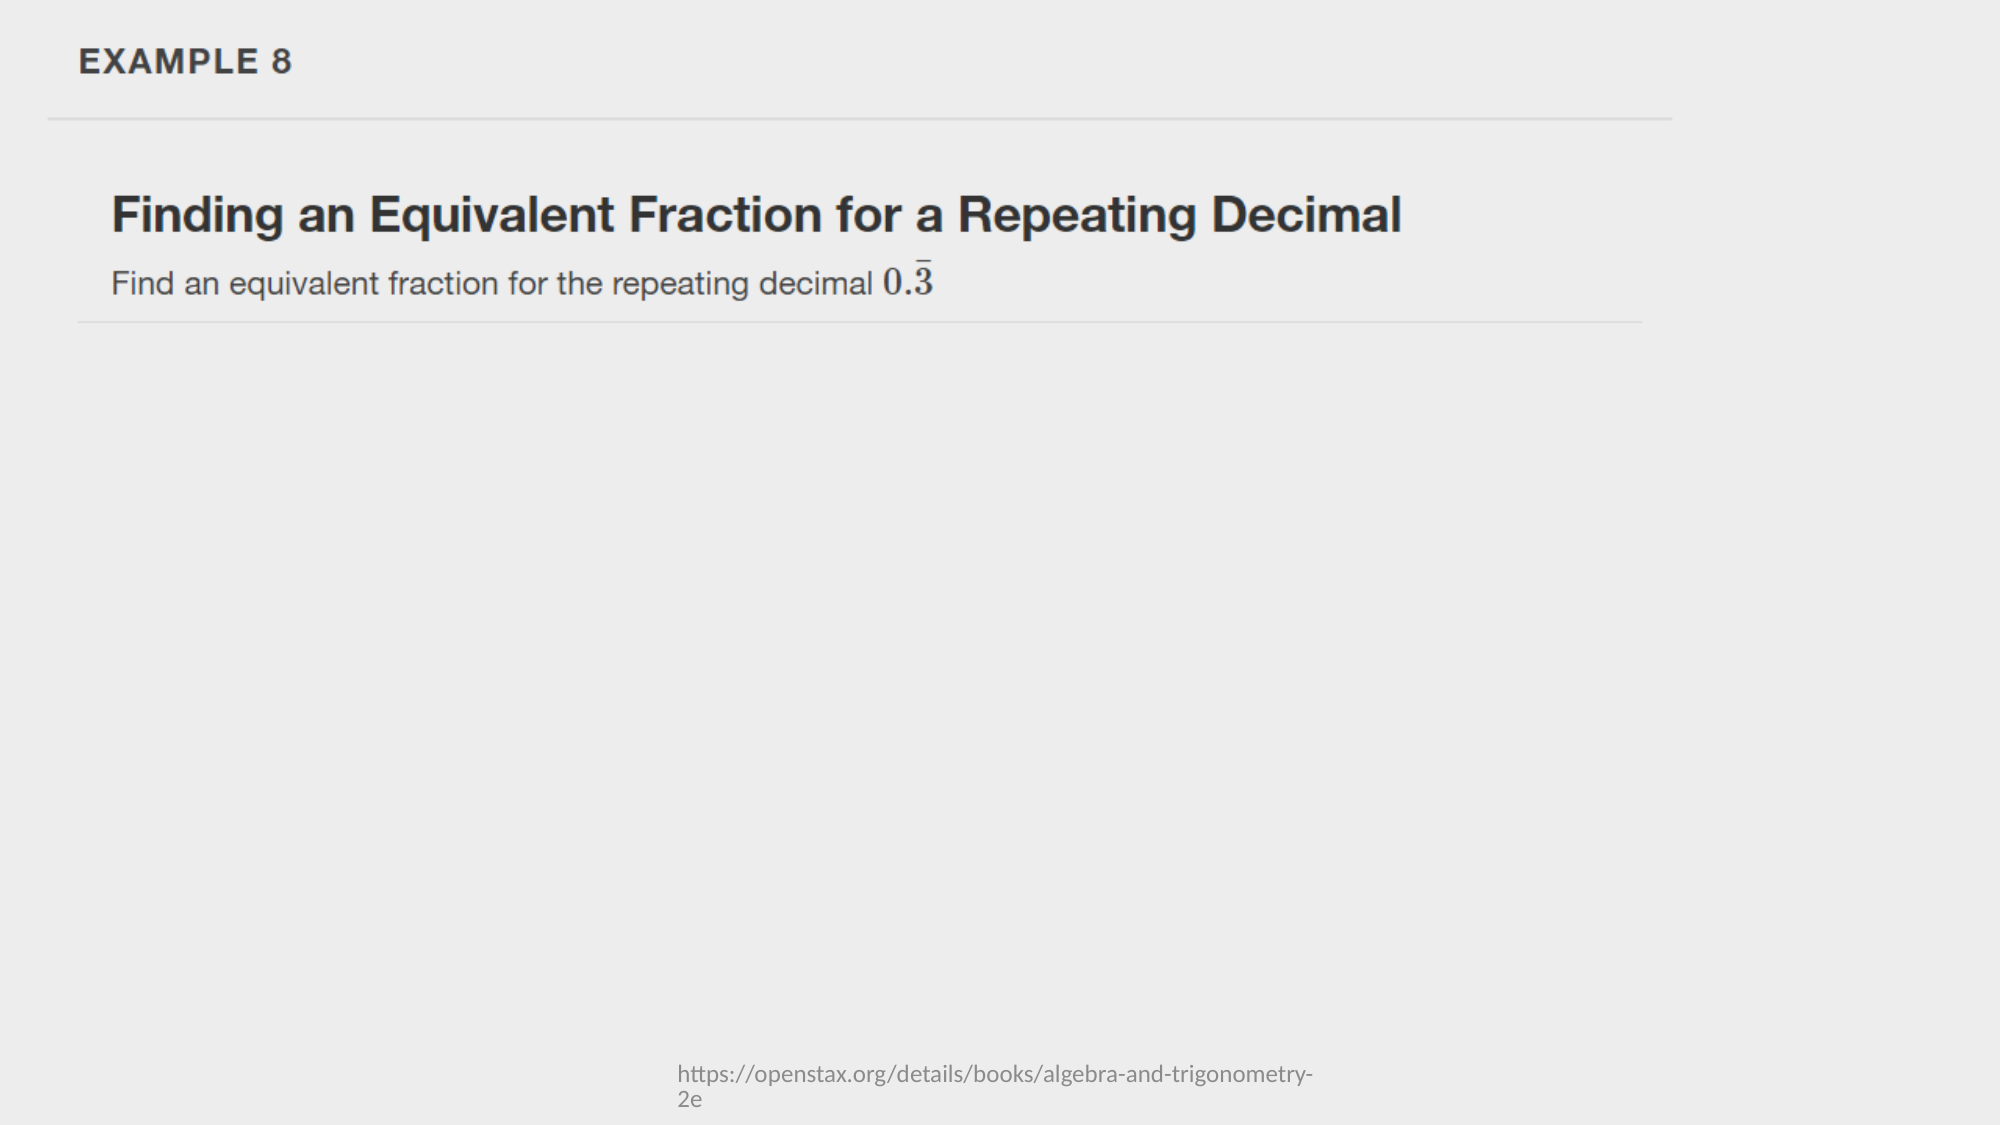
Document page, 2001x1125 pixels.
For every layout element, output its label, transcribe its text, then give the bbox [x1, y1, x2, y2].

footer https://openstax.org/details/books/algebra-and-trigonometry-2e [662, 1042, 1338, 1103]
picture [37, 22, 1699, 323]
